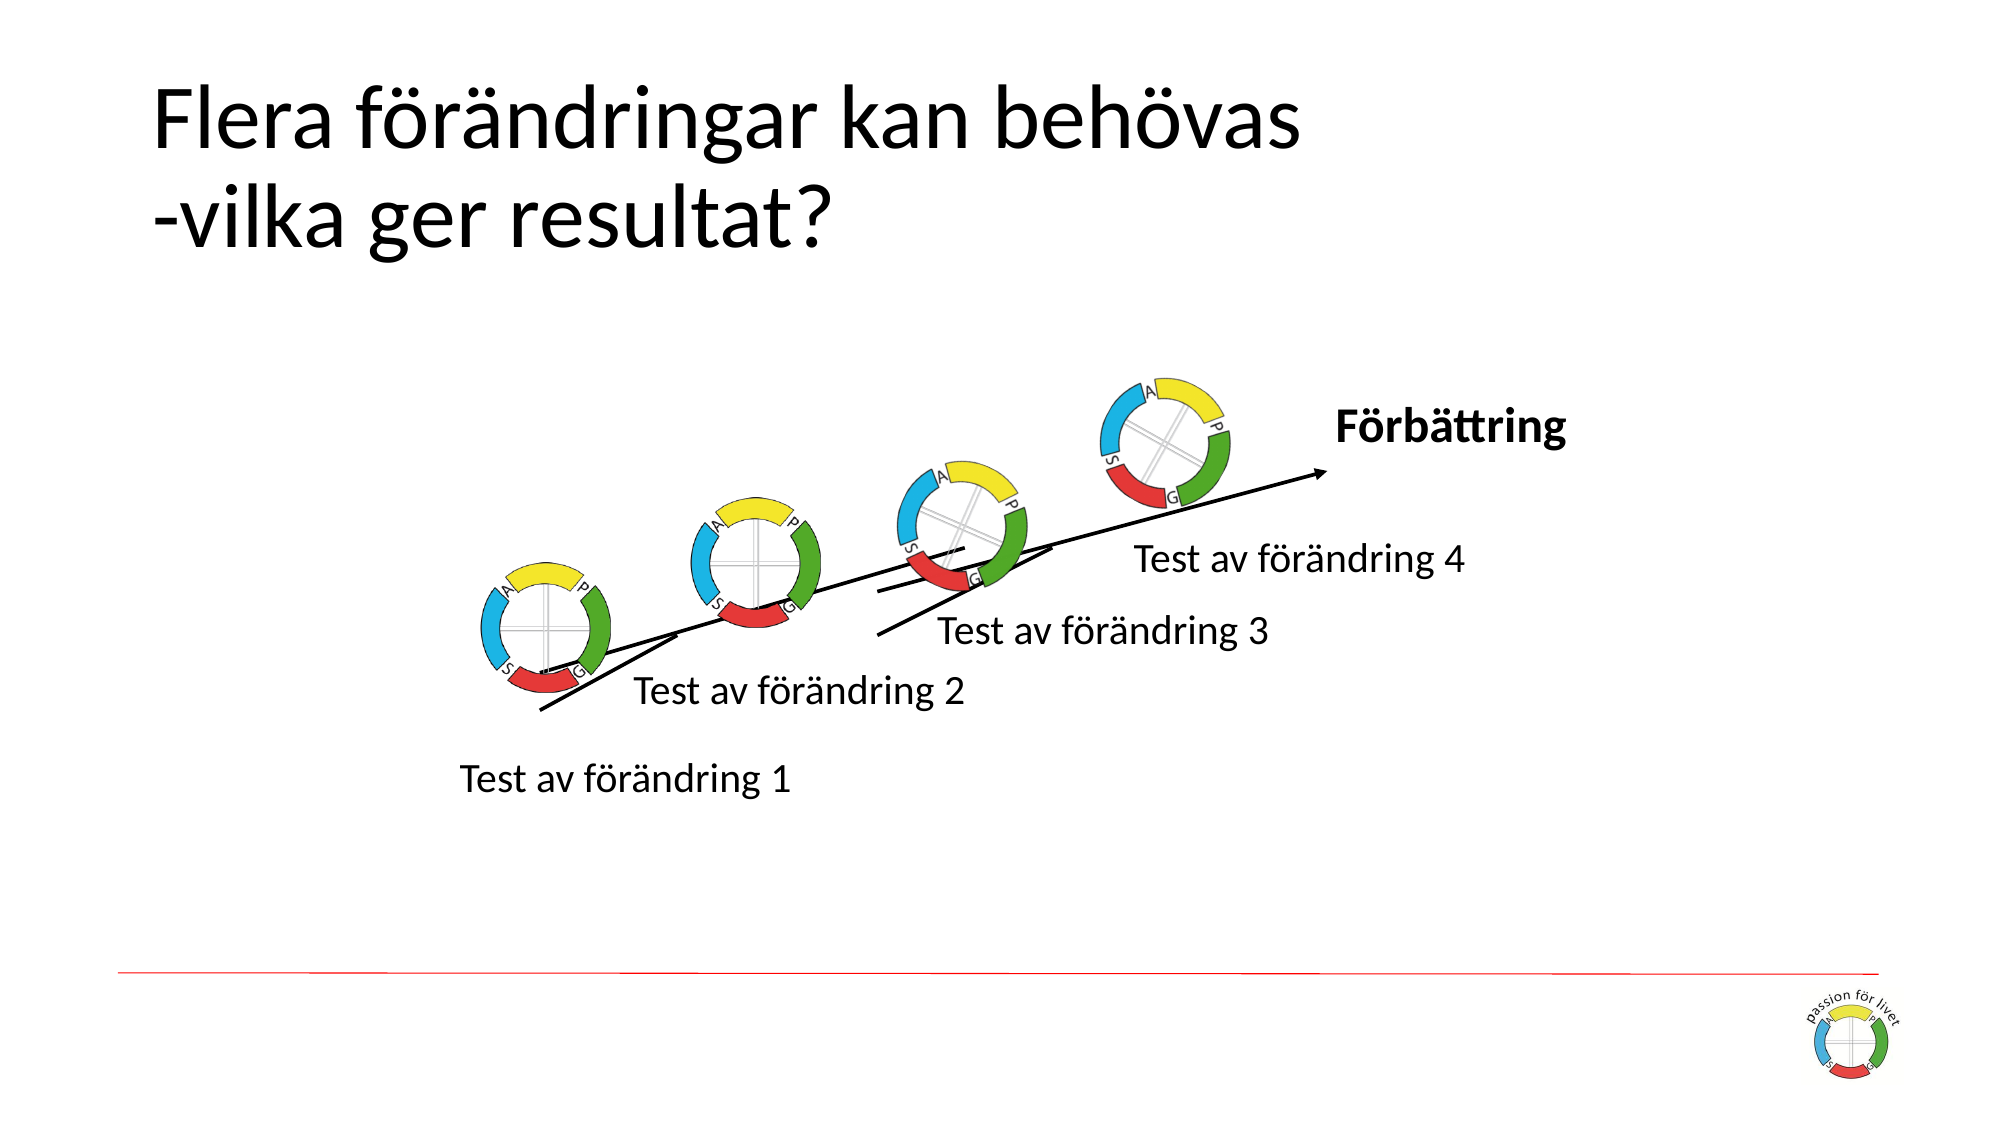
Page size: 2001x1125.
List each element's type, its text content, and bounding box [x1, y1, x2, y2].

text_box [677, 633, 878, 638]
title Flera förändringar kan behövas -vilka ger resultat? [137, 59, 1863, 278]
text_box Test av förändring 3 [922, 595, 1314, 660]
picture [1801, 987, 1904, 1085]
picture [877, 441, 1047, 611]
picture [689, 497, 821, 628]
text_box Förbättring [1320, 385, 1641, 460]
picture [480, 562, 611, 693]
text_box Test av förändring 1 [444, 743, 837, 808]
text_box Test av förändring 2 [618, 655, 1011, 720]
text_box Test av förändring 4 [1118, 523, 1511, 589]
picture [1077, 355, 1253, 508]
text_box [1052, 470, 1328, 546]
